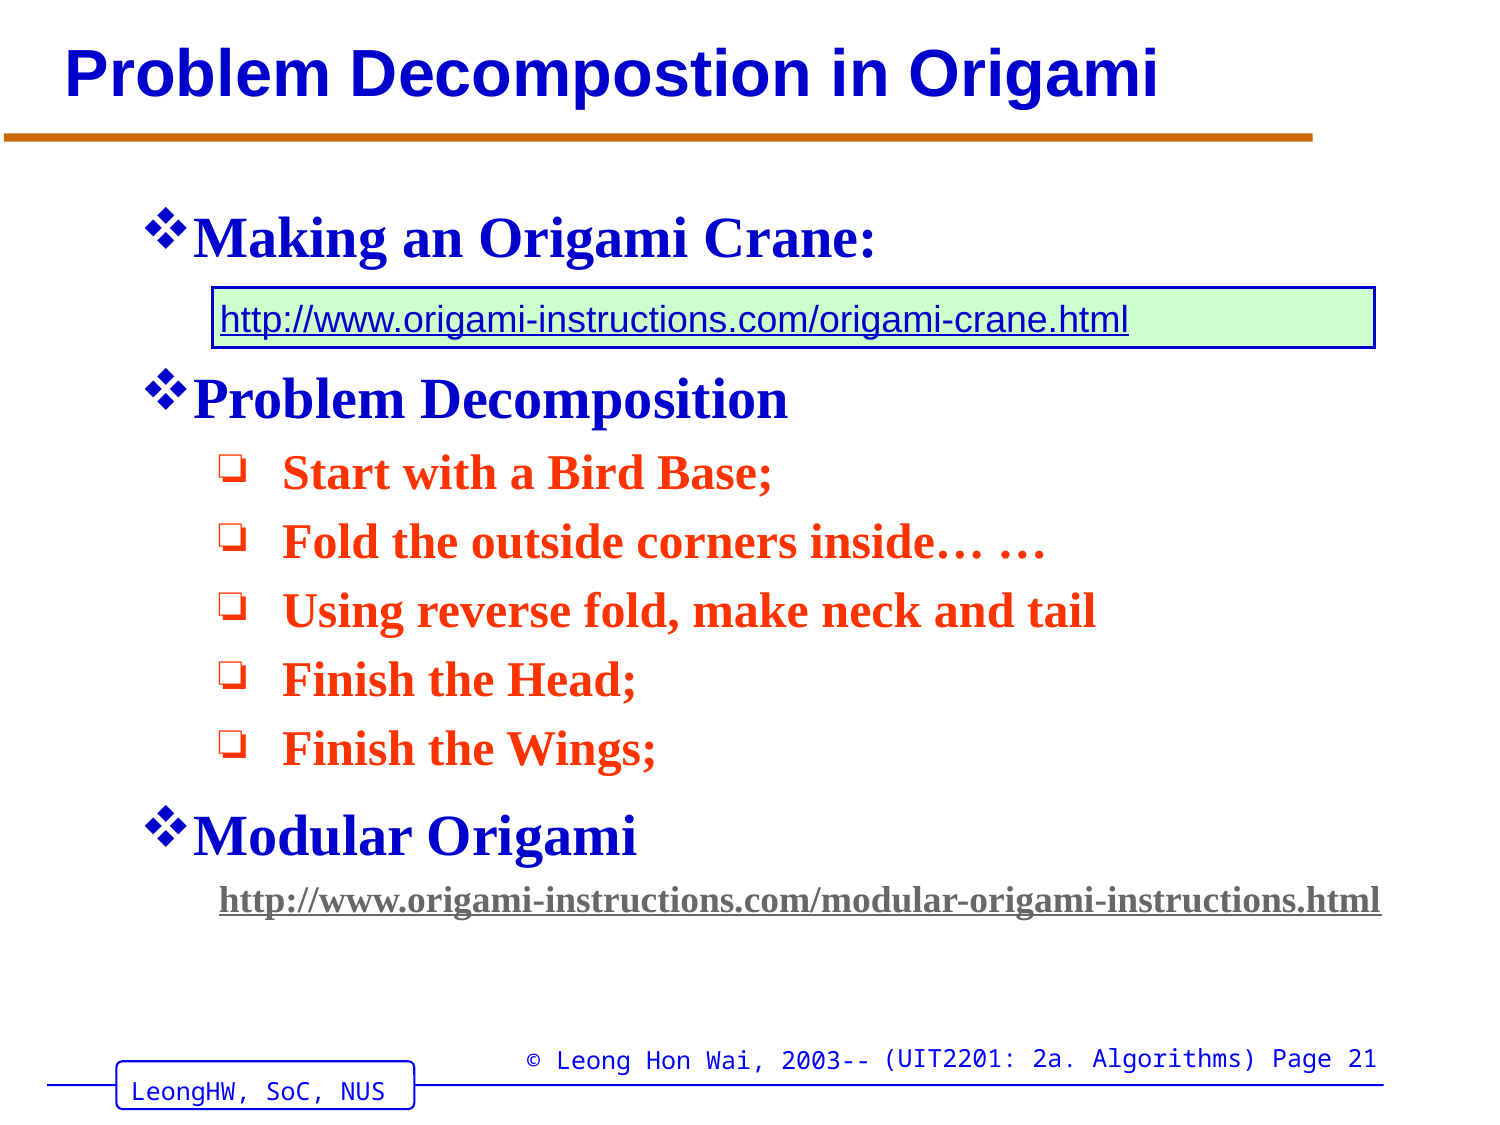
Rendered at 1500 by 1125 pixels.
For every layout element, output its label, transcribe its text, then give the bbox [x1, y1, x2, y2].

text_box http://www.origami-instructions.com/origami-crane.html [212, 287, 1375, 348]
list Making an Origami Crane: Problem Decomposition Start with a Bird Base; Fold the outside corners inside… … Using reverse fold, make neck and tail Finish the Head; Finish the Wings; Modular Origami http://www.origami-instructions.com/modular-origami-instructions.html [124, 199, 1451, 1039]
title Problem Decompostion in Origami [49, 24, 1396, 126]
